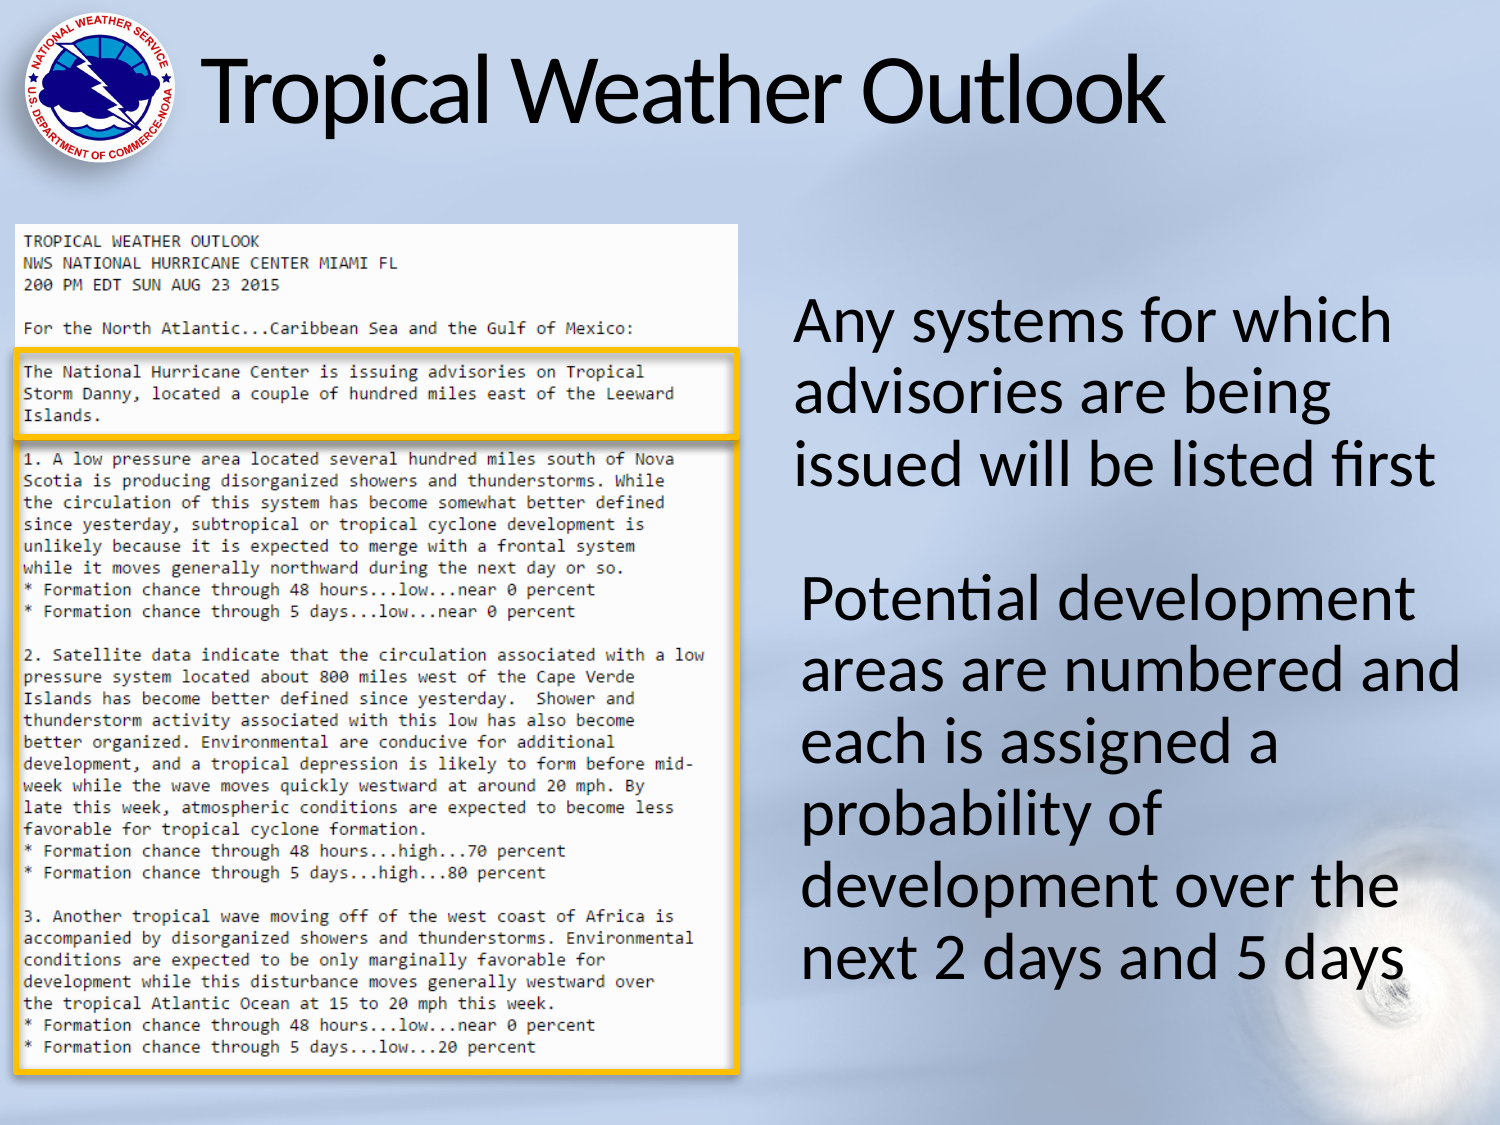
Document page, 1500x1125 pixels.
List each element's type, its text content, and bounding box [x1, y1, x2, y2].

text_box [15, 437, 1488, 1072]
title Tropical Weather Outlook [200, 37, 1438, 147]
picture [0, 0, 1500, 1125]
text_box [15, 284, 1482, 504]
